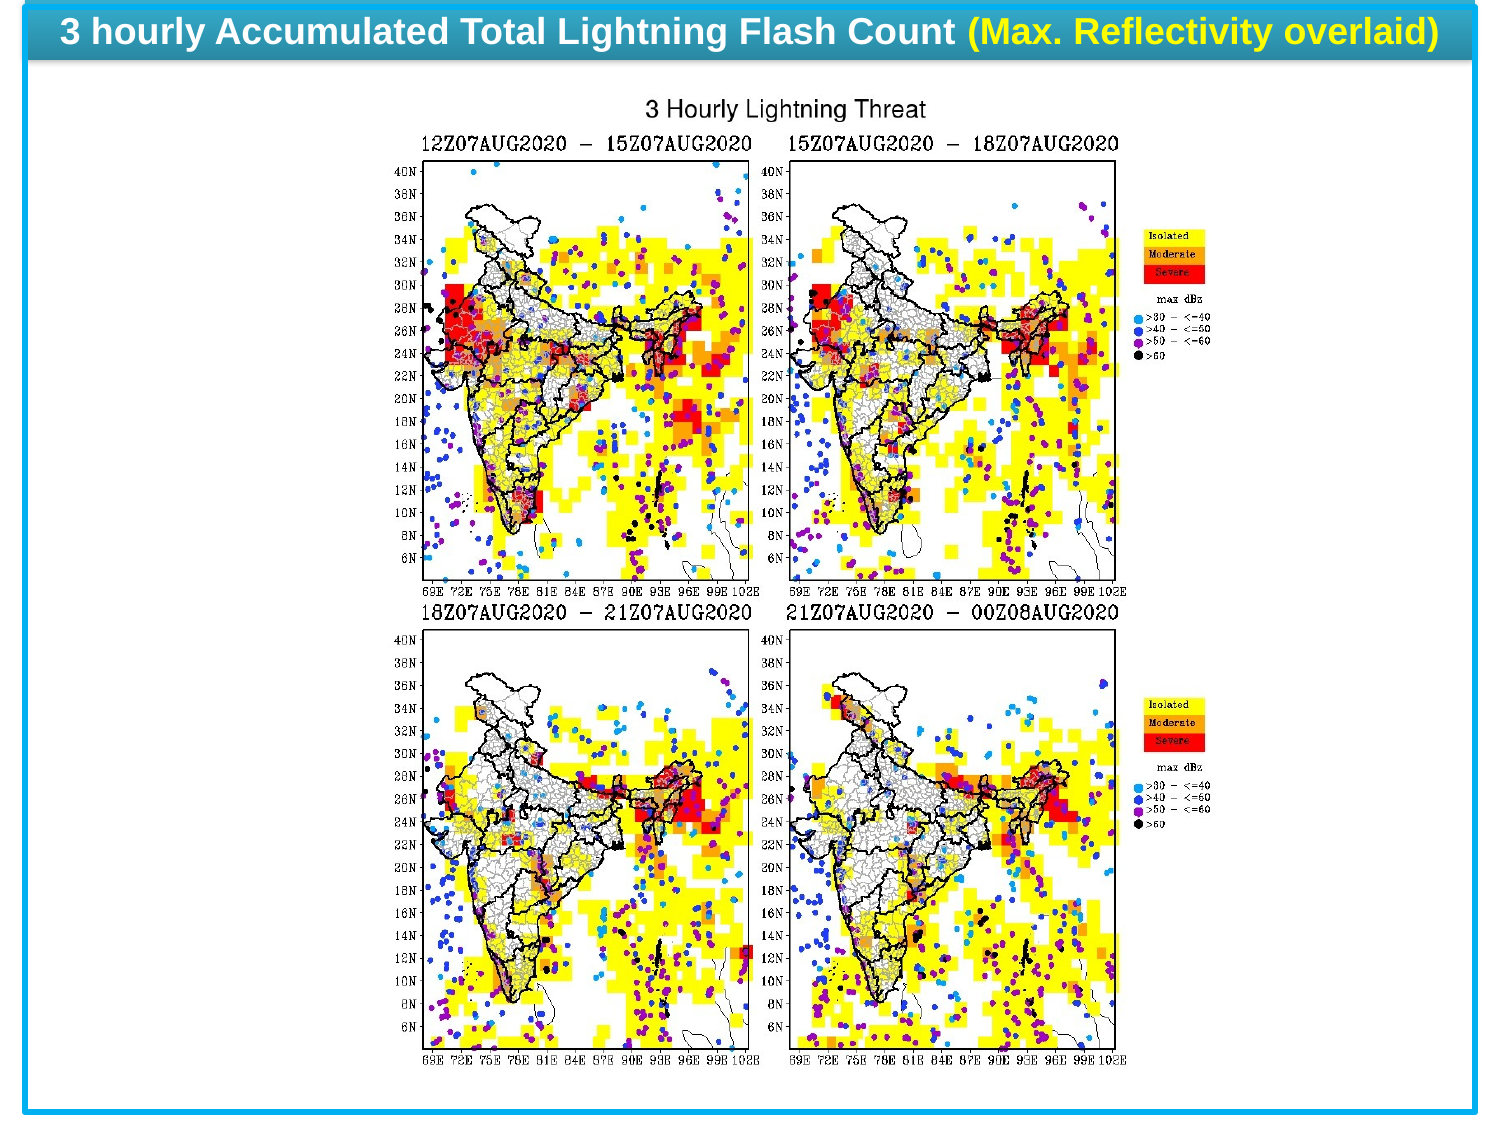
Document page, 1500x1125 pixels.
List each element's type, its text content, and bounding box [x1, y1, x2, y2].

text_box [23, 5, 1477, 1114]
text_box 3 hourly Accumulated Total Lightning Flash Count (Max. Reflectivity overlaid) [24, 0, 1475, 5]
picture [388, 93, 1212, 1069]
